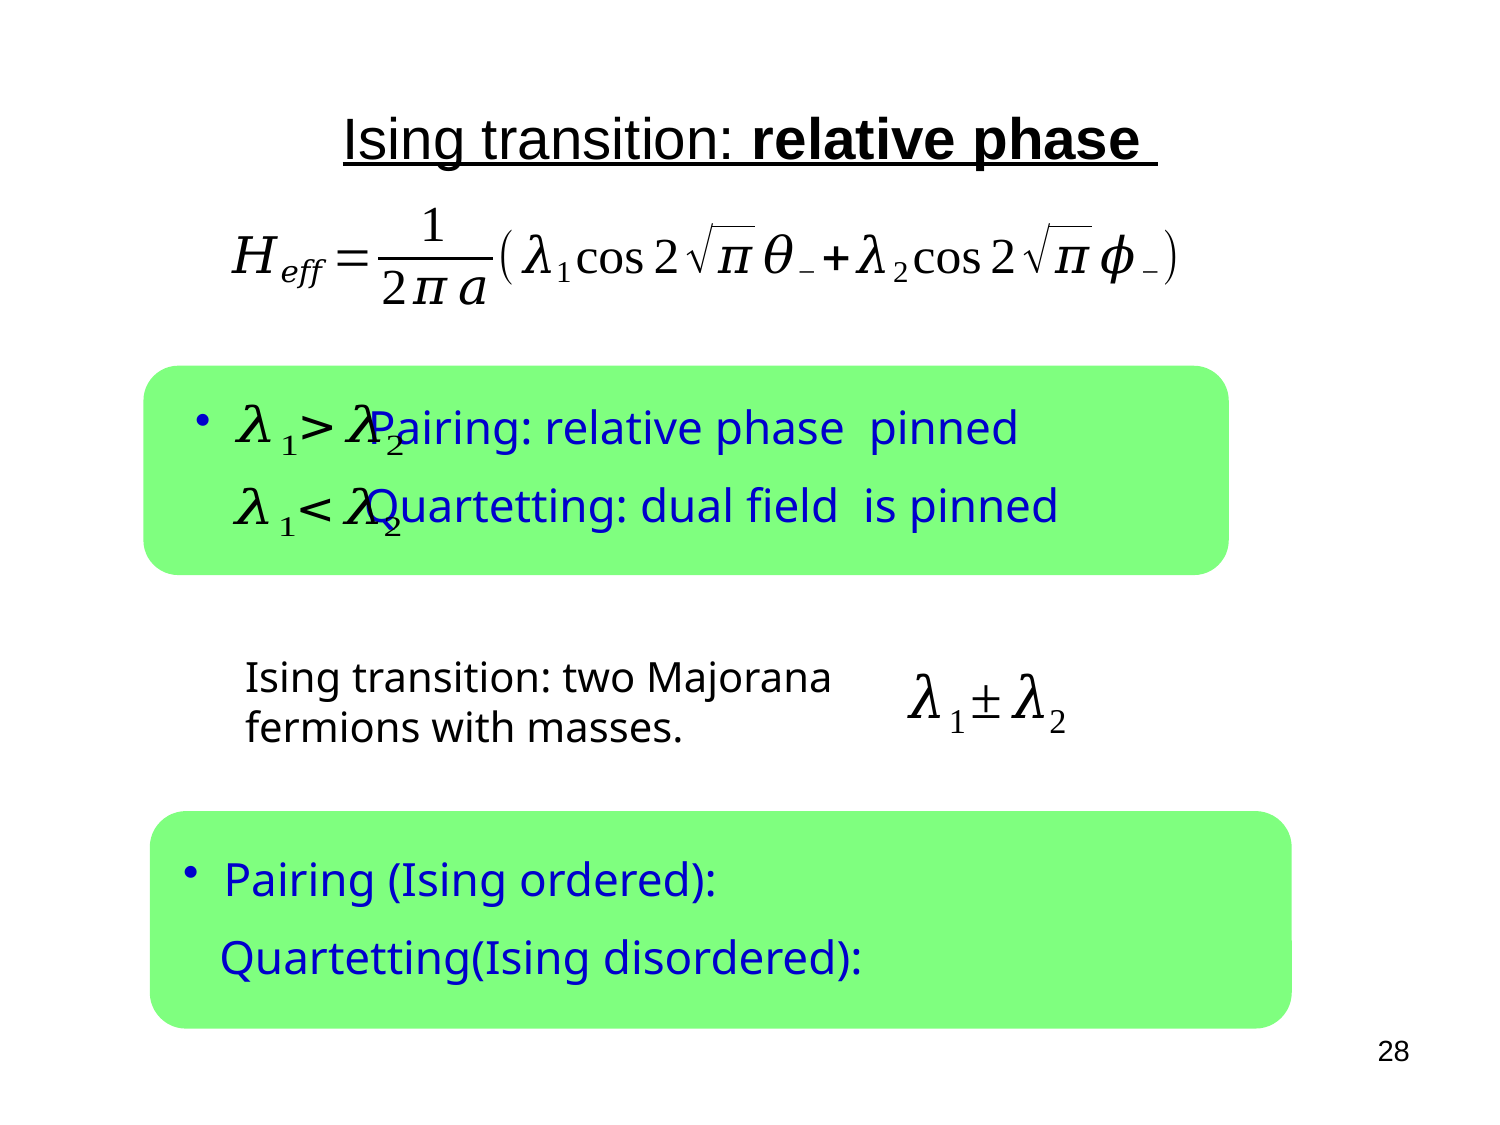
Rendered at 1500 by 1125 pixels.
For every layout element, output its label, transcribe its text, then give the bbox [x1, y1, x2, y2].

slide_number 28 [1074, 1024, 1426, 1103]
text_box Ising transition: two Majorana fermions with masses. [230, 643, 862, 758]
text_box [143, 365, 1229, 576]
text_box [149, 811, 1292, 1029]
